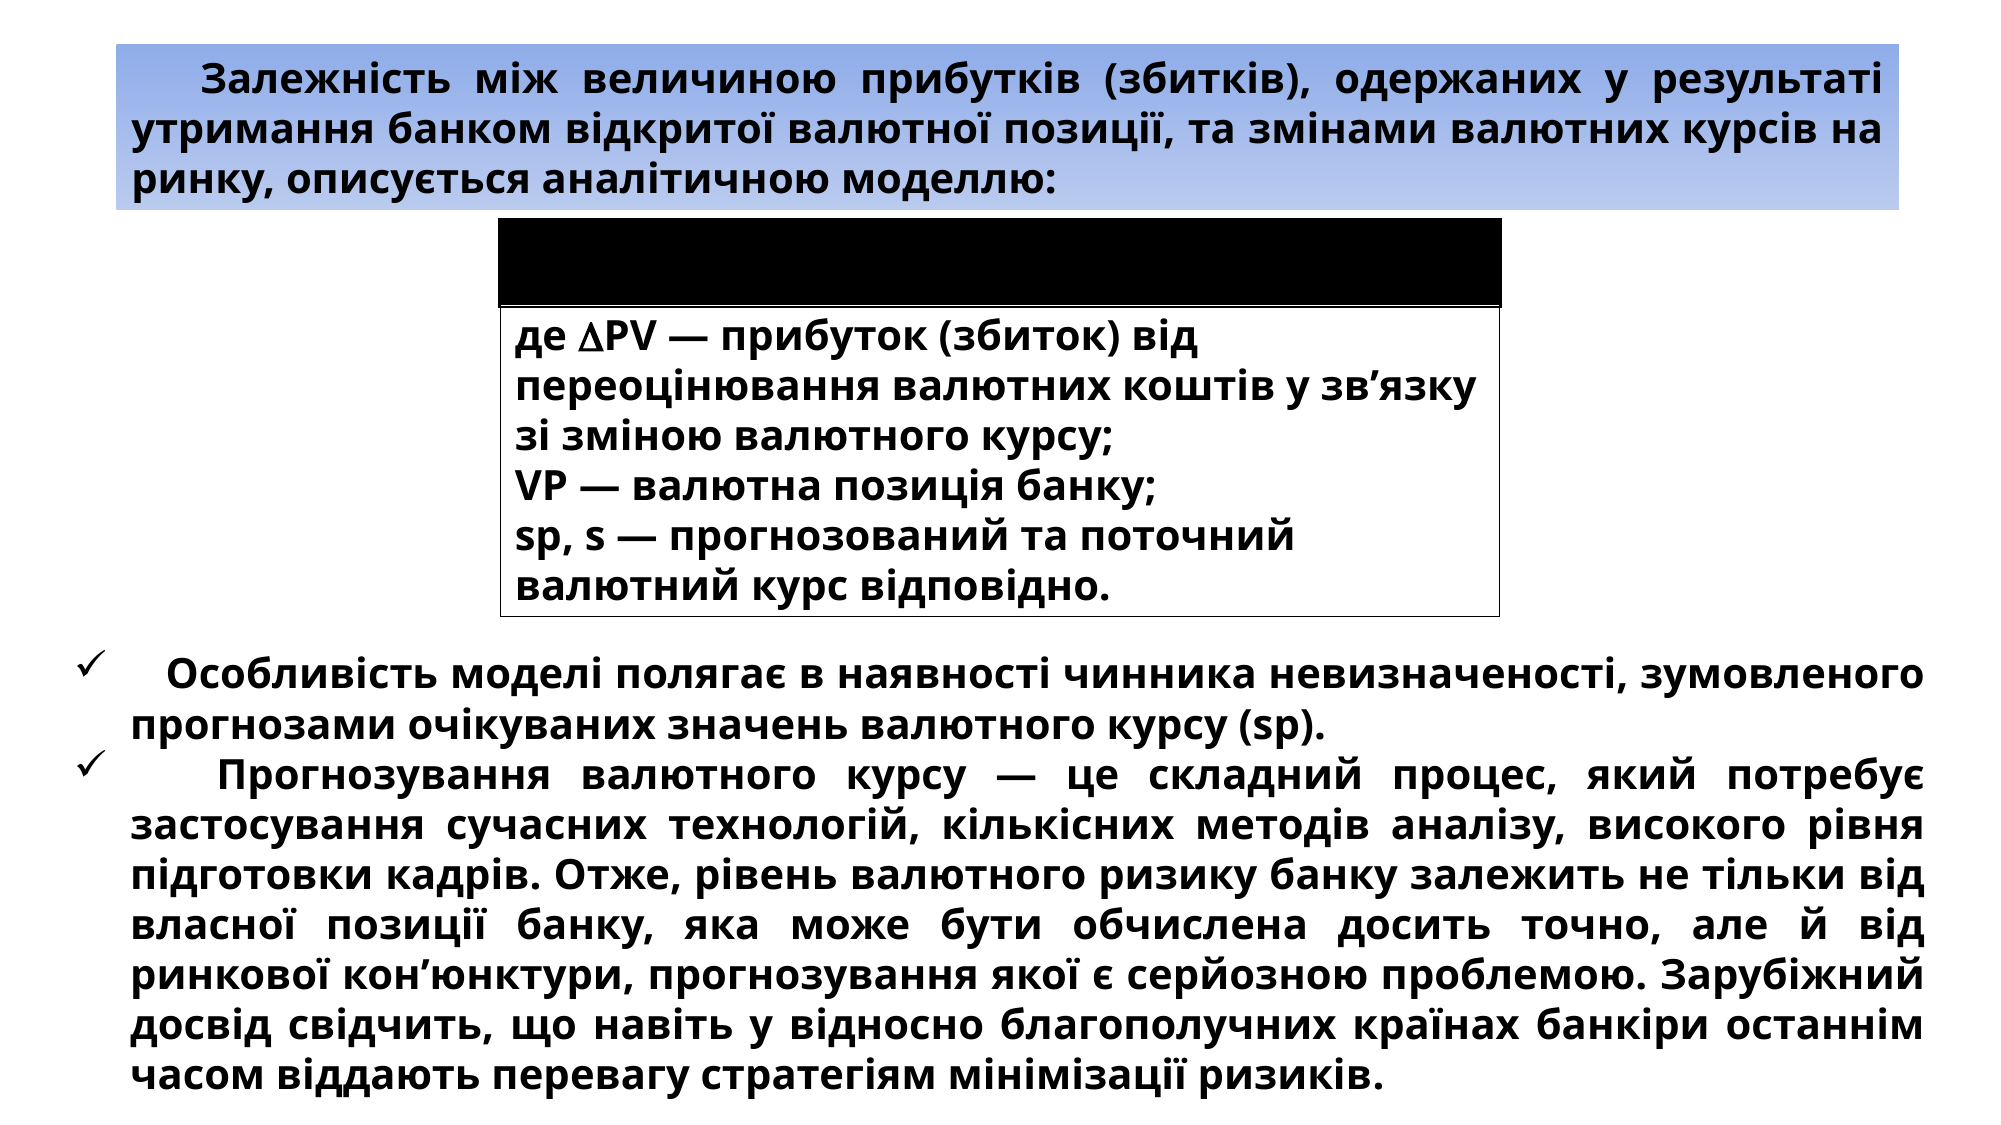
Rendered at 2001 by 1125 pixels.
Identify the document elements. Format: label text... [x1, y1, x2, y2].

text_box Особливість моделі полягає в наявності чинника невизначеності, зумовленого прогнозами очікуваних значень валютного курсу (sp). Прогнозування валютного курсу — це складний процес, який потребує застосування сучасних технологій, кількісних методів аналізу, високого рівня підготовки кадрів. Отже, рівень валютного ризику банку залежить не тільки від власної позиції банку, яка може бути обчислена досить точно, але й від ринкової кон’юнктури, прогнозування якої є серйозною проблемою. Зарубіжний досвід свідчить, що навіть у відносно благополучних країнах банкіри останнім часом віддають перевагу стратегіям мінімізації ризиків. [59, 639, 1941, 1125]
text_box де PV — прибуток (збиток) від переоцінювання валютних коштів у зв’язку зі зміною валютного курсу; VP — валютна позиція банку; sp, s — прогнозований та поточний валютний курс відповідно. [500, 301, 1500, 617]
text_box Залежність між величиною прибутків (збитків), одержаних у результаті утримання банком відкритої валютної позиції, та змінами валютних курсів на ринку, описується аналітичною моделлю: [116, 44, 1899, 210]
